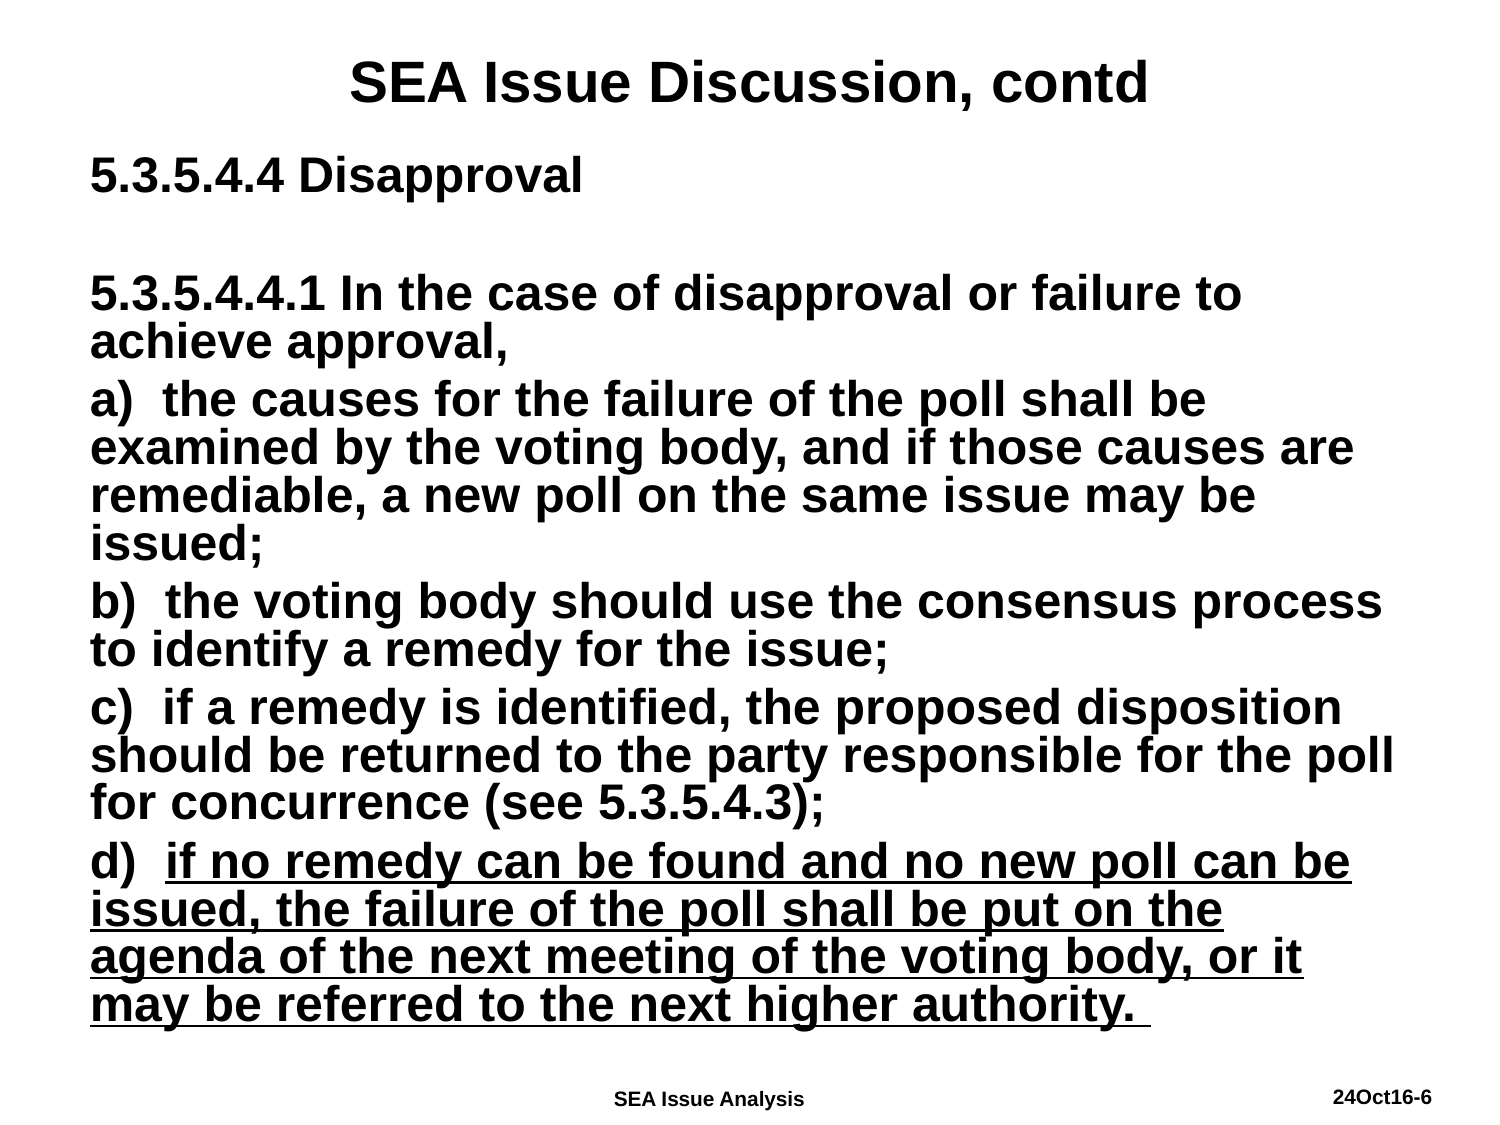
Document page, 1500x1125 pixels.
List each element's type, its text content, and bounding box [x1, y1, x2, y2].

list 5.3.5.4.4 Disapproval 5.3.5.4.4.1 In the case of disapproval or failure to achieve approval, a) the causes for the failure of the poll shall be examined by the voting body, and if those causes are remediable, a new poll on the same issue may be issued; b) the voting body should use the consensus process to identify a remedy for the issue; c) if a remedy is identified, the proposed disposition should be returned to the party responsible for the poll for concurrence (see 5.3.5.4.3); d) if no remedy can be found and no new poll can be issued, the failure of the poll shall be put on the agenda of the next meeting of the voting body, or it may be referred to the next higher authority. [75, 146, 1425, 1042]
title SEA Issue Discussion, contd [75, 45, 1425, 146]
